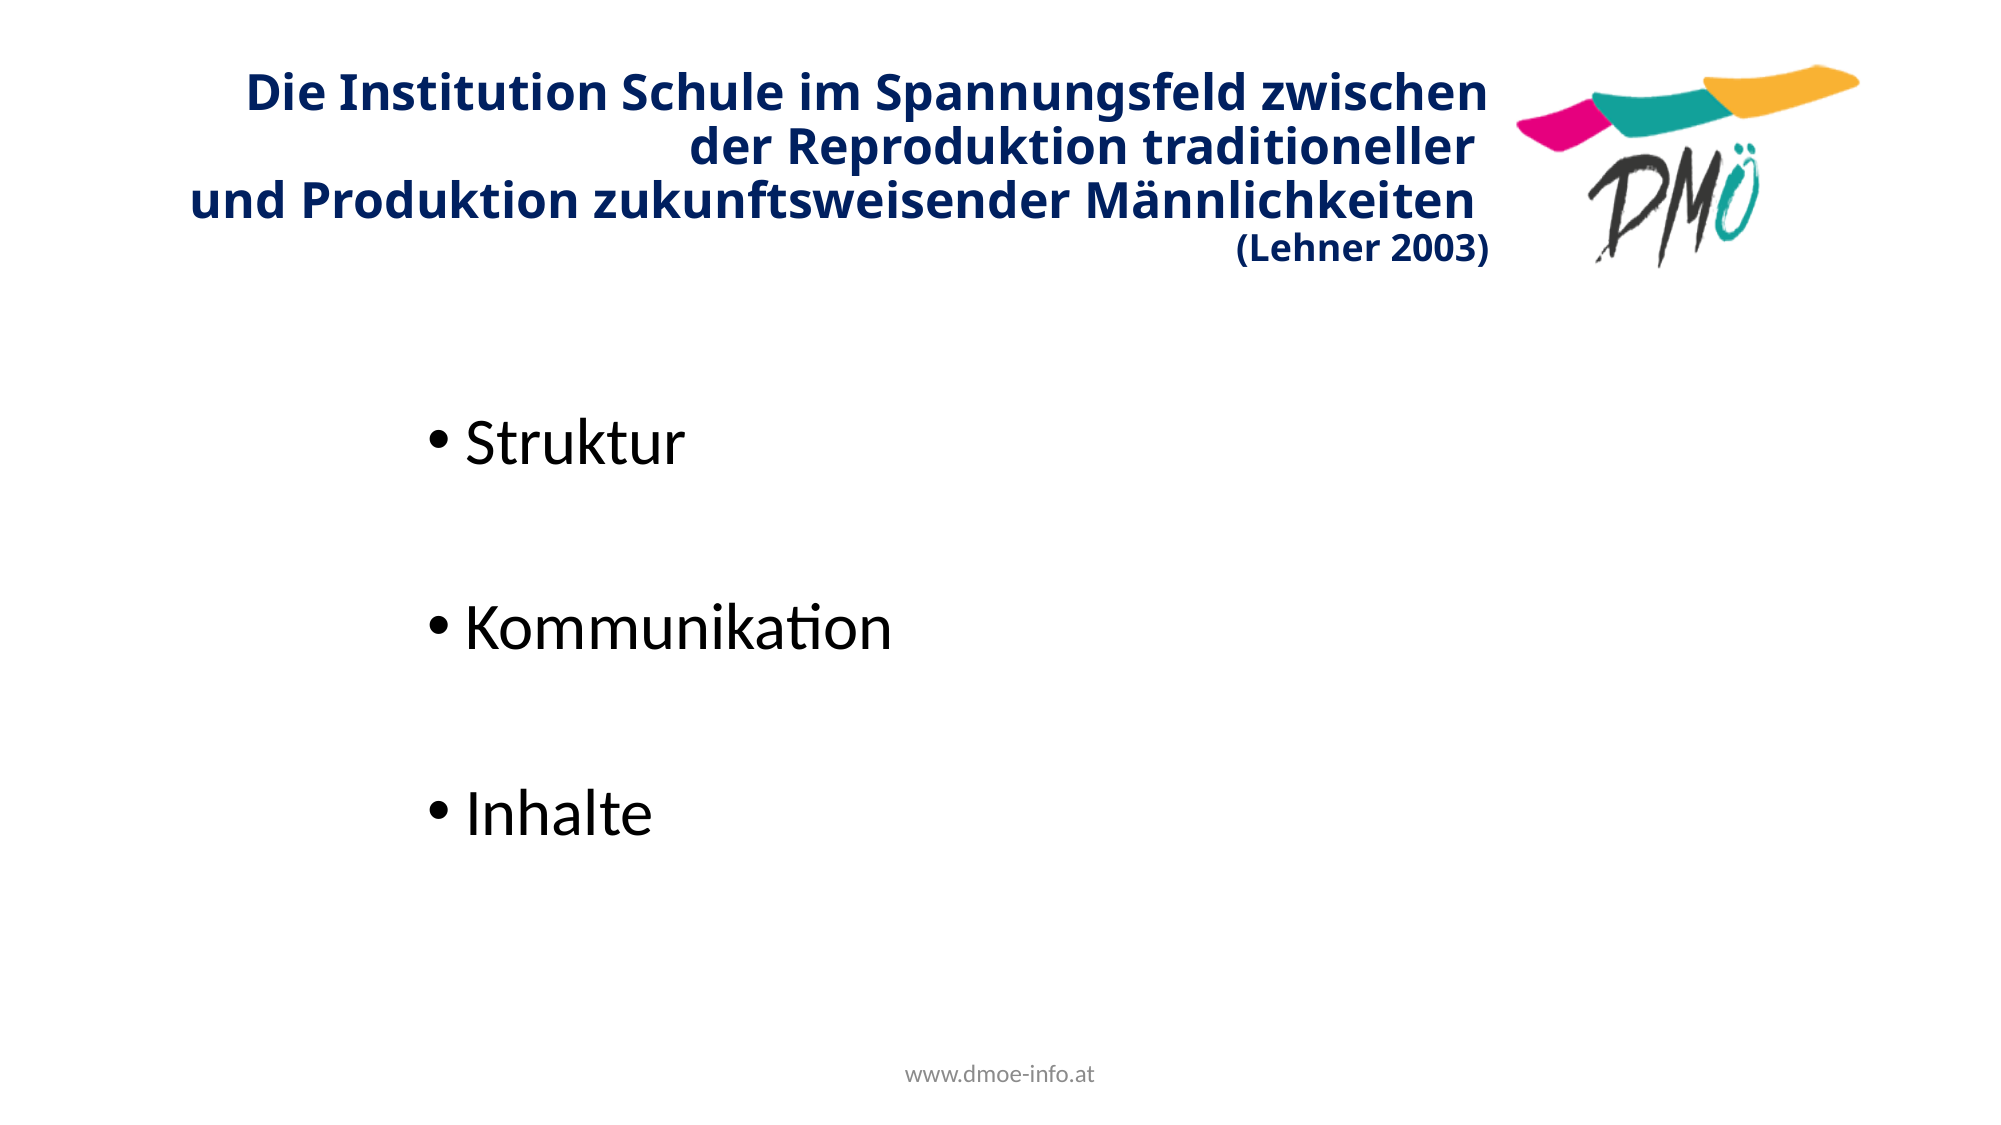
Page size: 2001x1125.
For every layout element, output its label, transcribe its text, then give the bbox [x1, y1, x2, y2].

list Struktur Kommunikation Inhalte [412, 399, 1563, 921]
title Die Institution Schule im Spannungsfeld zwischen der Reproduktion traditioneller und Produktion zukunftsweisender Männlichkeiten (Lehner 2003) [137, 59, 1505, 278]
footer www.dmoe-info.at [662, 1042, 1338, 1103]
picture [1515, 59, 1863, 278]
